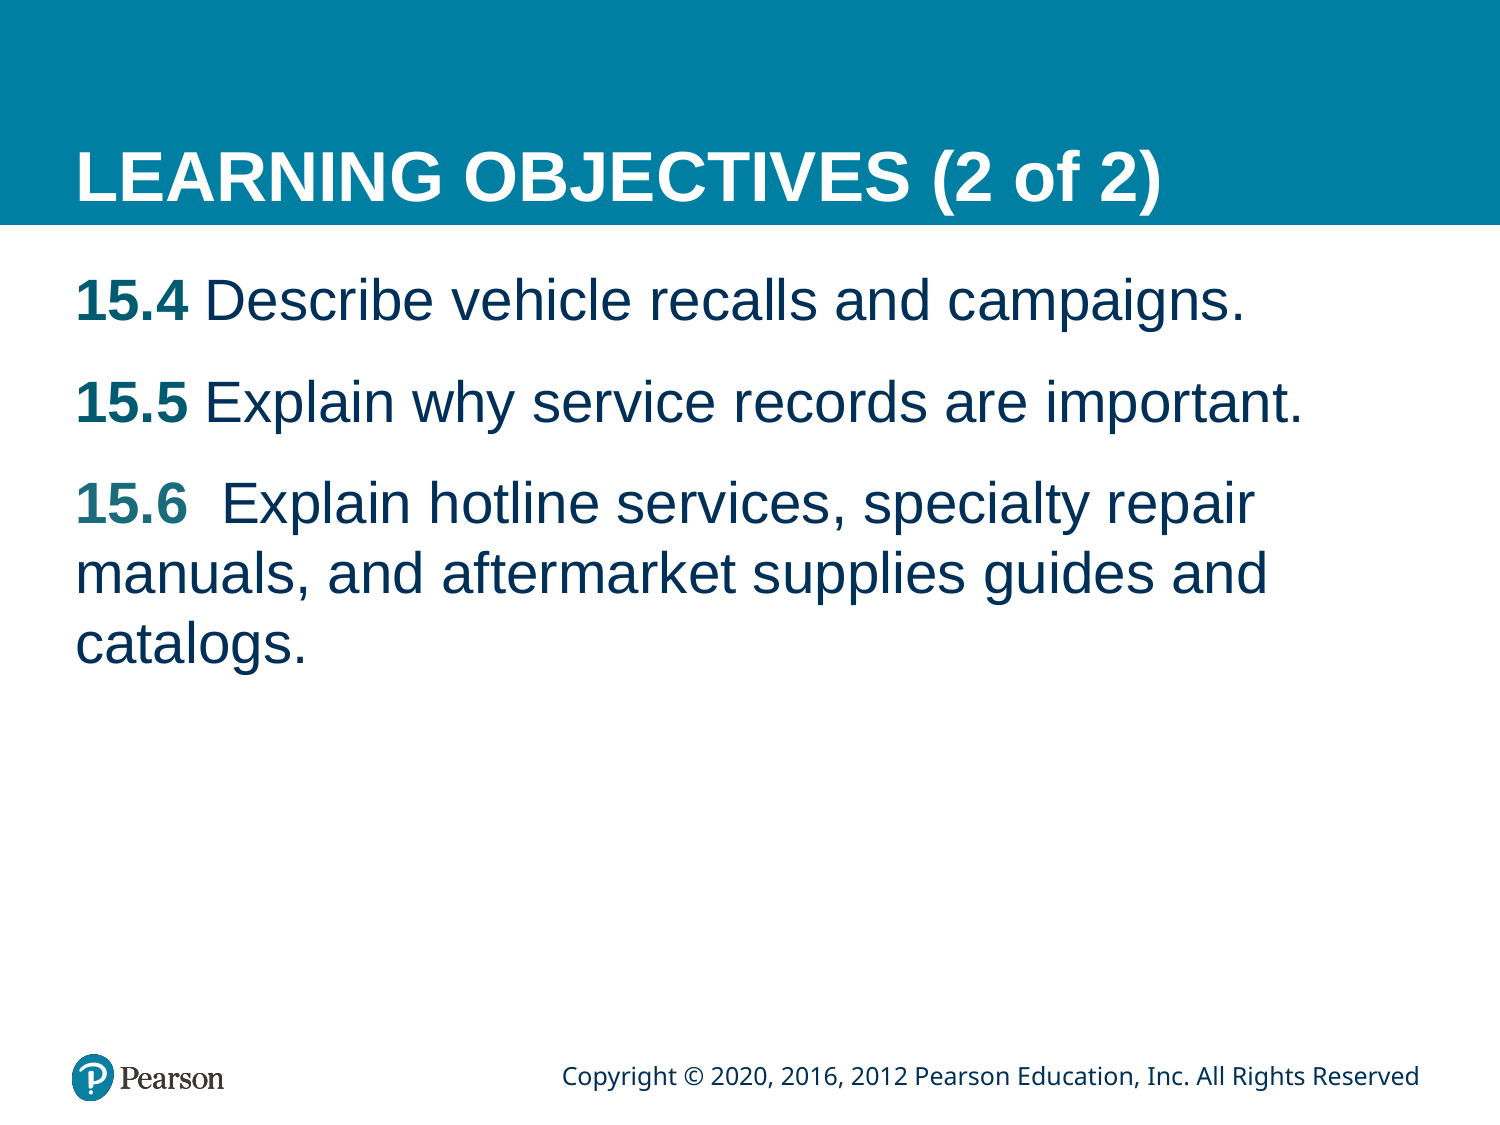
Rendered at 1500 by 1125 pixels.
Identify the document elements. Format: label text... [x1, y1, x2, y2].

picture [72, 1054, 87, 1070]
title LEARNING OBJECTIVES (2 of 2) [75, 35, 1425, 216]
picture [80, 1063, 106, 1088]
list 15.4 Describe vehicle recalls and campaigns. 15.5 Explain why service records are important. 15.6 Explain hotline services, specialty repair manuals, and aftermarket supplies guides and catalogs. [75, 262, 1425, 1005]
picture [72, 1088, 83, 1101]
picture [98, 1054, 224, 1101]
